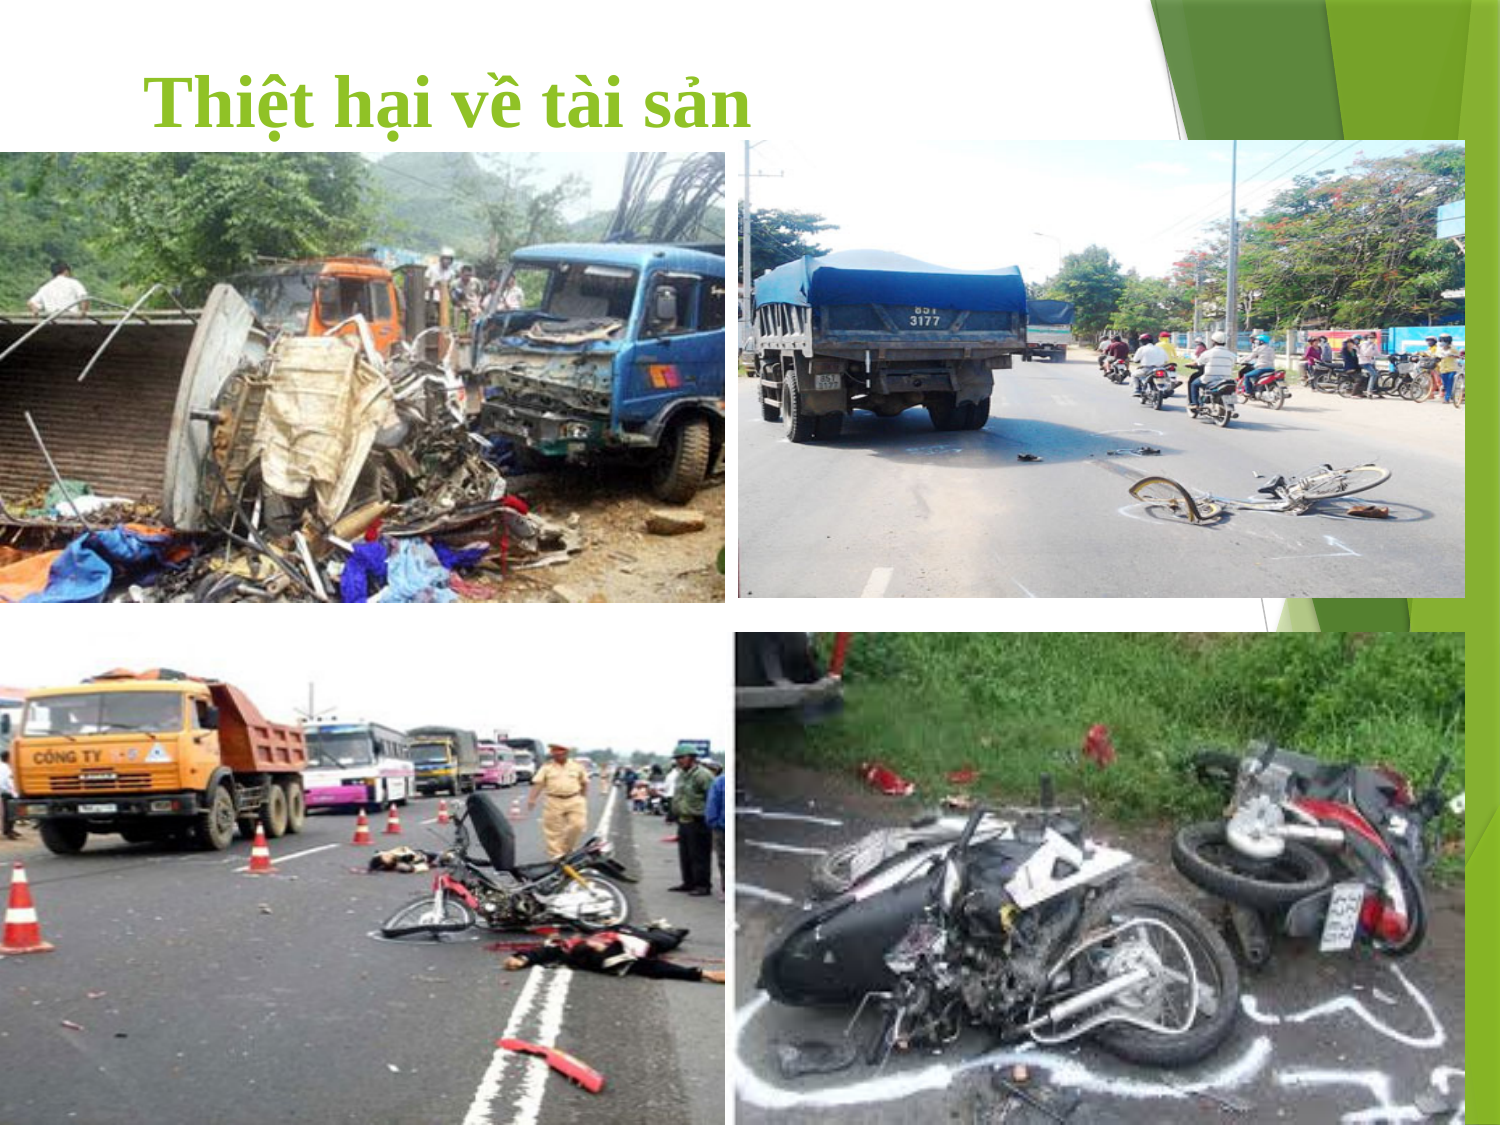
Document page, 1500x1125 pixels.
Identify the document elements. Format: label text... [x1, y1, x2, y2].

picture [0, 151, 726, 603]
picture [0, 632, 1466, 1125]
title Thiệt hại về tài sản [128, 45, 1372, 153]
picture [737, 140, 1466, 599]
